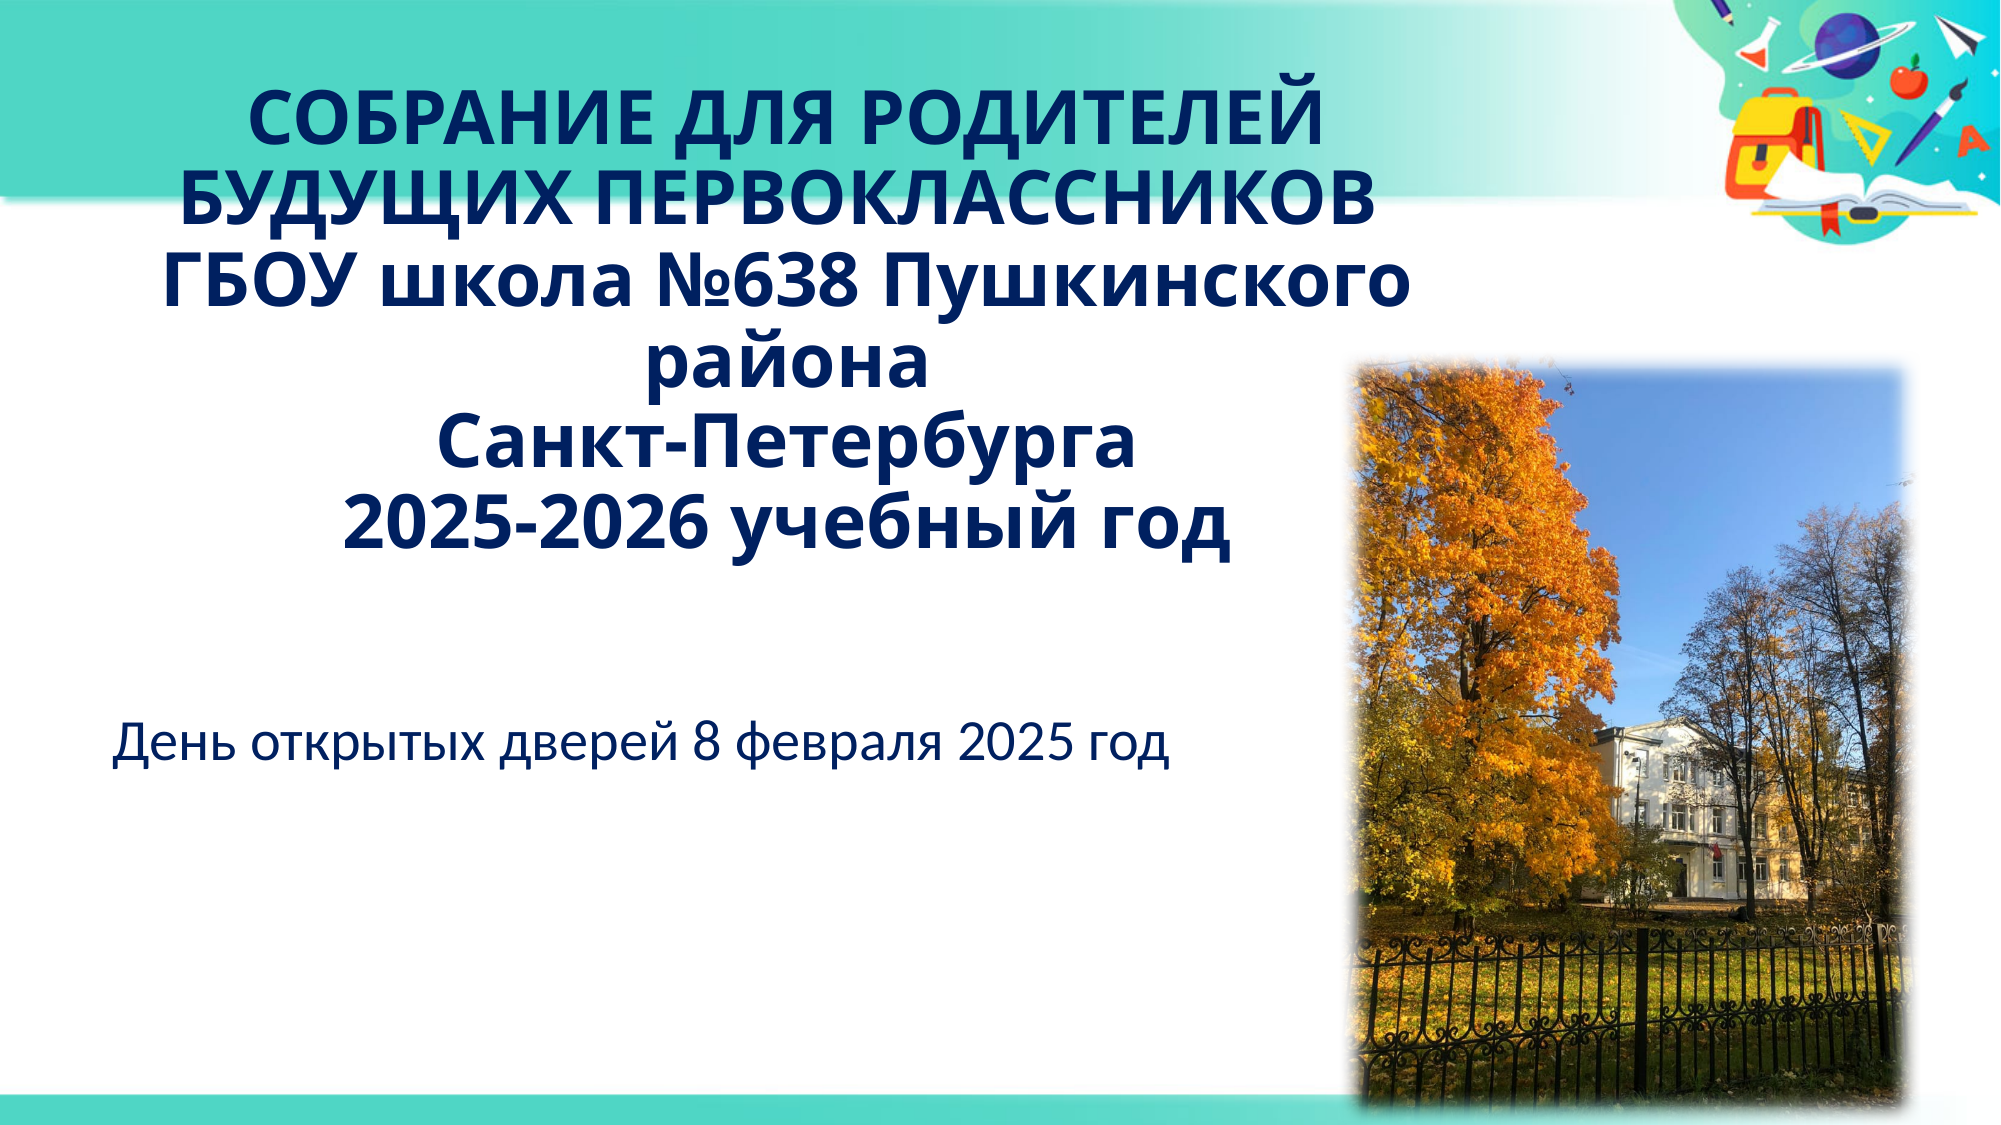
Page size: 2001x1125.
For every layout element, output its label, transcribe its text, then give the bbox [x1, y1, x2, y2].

title СОБРАНИЕ ДЛЯ РОДИТЕЛЕЙ БУДУЩИХ ПЕРВОКЛАССНИКОВ ГБОУ школа №638 Пушкинского района Санкт-Петербурга 2025-2026 учебный год [47, 58, 1528, 586]
list День открытых дверей 8 февраля 2025 год [97, 703, 1200, 1006]
picture [0, 0, 2001, 1125]
